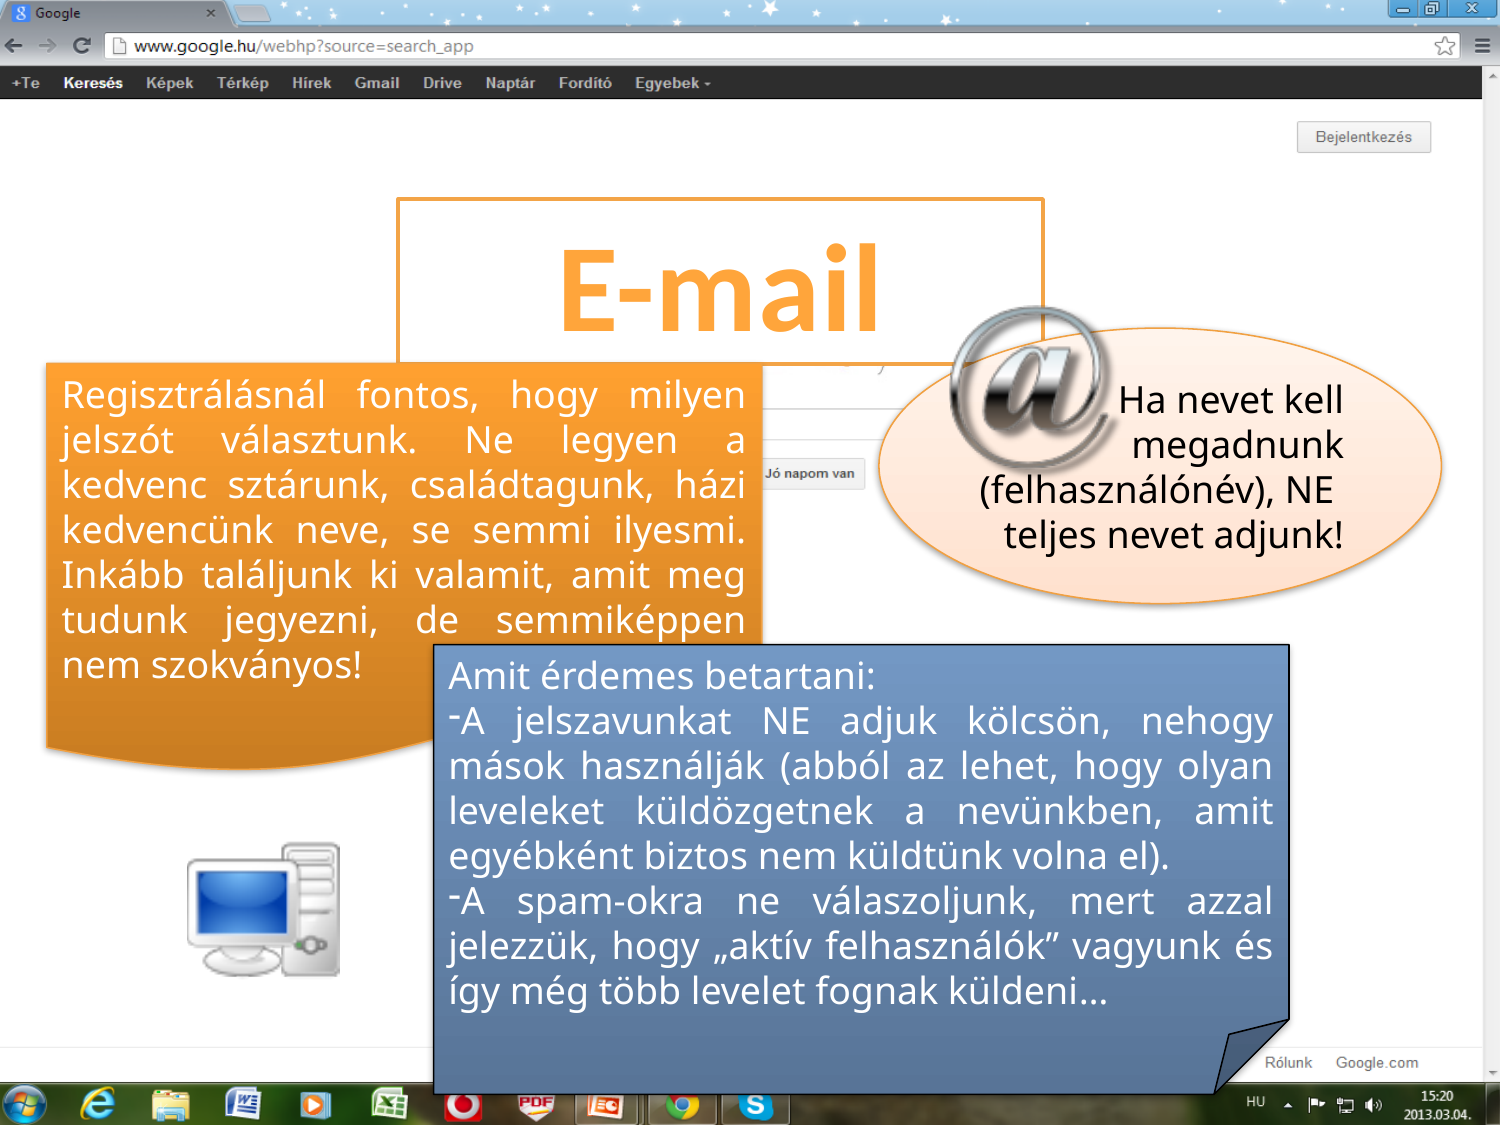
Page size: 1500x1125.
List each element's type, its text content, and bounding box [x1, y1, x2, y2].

text_box E-mail [396, 197, 1045, 366]
text_box Amit érdemes betartani: A jelszavunkat NE adjuk kölcsön, nehogy mások használják (abból az lehet, hogy olyan leveleket küldözgetnek a nevünkben, amit egyébként biztos nem küldtünk volna el). A spam-okra ne válaszoljunk, mert azzal jelezzük, hogy „aktív felhasználók” vagyunk és így még több levelet fognak küldeni… [432, 643, 1290, 1096]
text_box Ha nevet kell megadnunk (felhasználónév), NE teljes nevet adjunk! [878, 327, 1443, 605]
picture [0, 0, 1500, 1125]
text_box Regisztrálásnál fontos, hogy milyen jelszót választunk. Ne legyen a kedvenc sztárunk, családtagunk, házi kedvencünk neve, se semmi ilyesmi. Inkább találjunk ki valamit, amit meg tudunk jegyezni, de semmiképpen nem szokványos! [46, 362, 763, 771]
